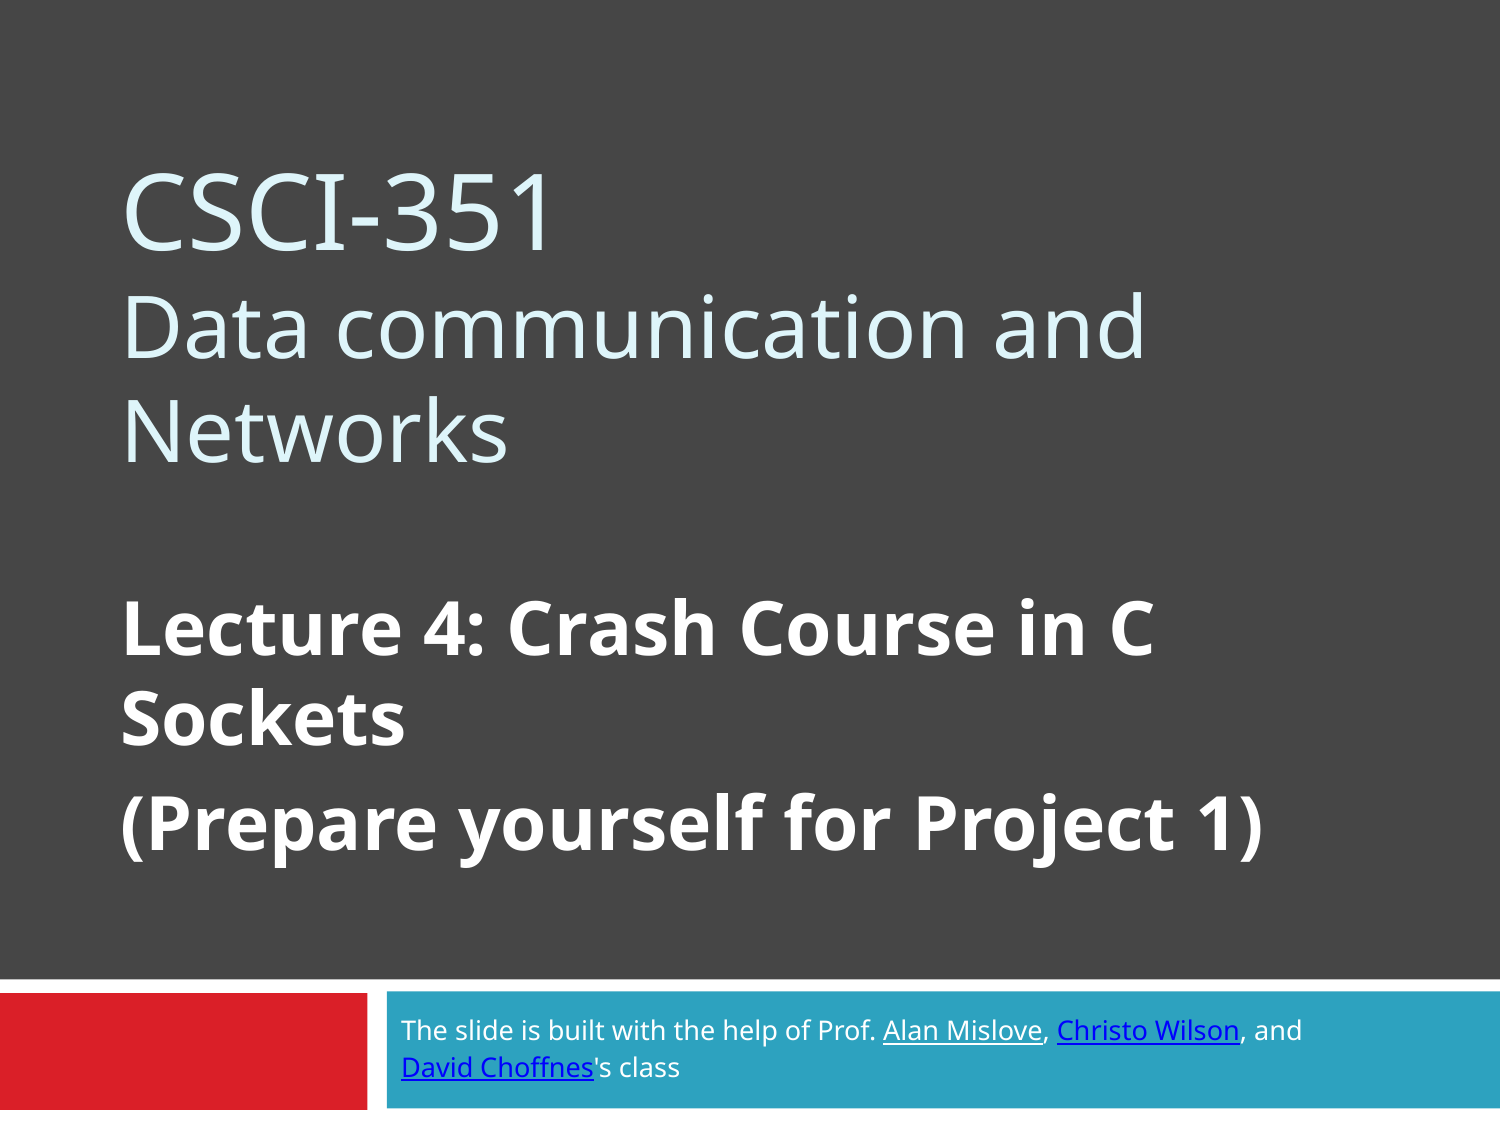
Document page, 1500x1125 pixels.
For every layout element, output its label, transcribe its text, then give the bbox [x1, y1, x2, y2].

text_box Lecture 4: Crash Course in C Sockets (Prepare yourself for Project 1) [112, 573, 1382, 924]
subtitle The slide is built with the help of Prof. Alan Mislove, Christo Wilson, and David Choffnes's class [392, 993, 1494, 1107]
title CSCI-351 Data communication and Networks [111, 186, 1327, 488]
